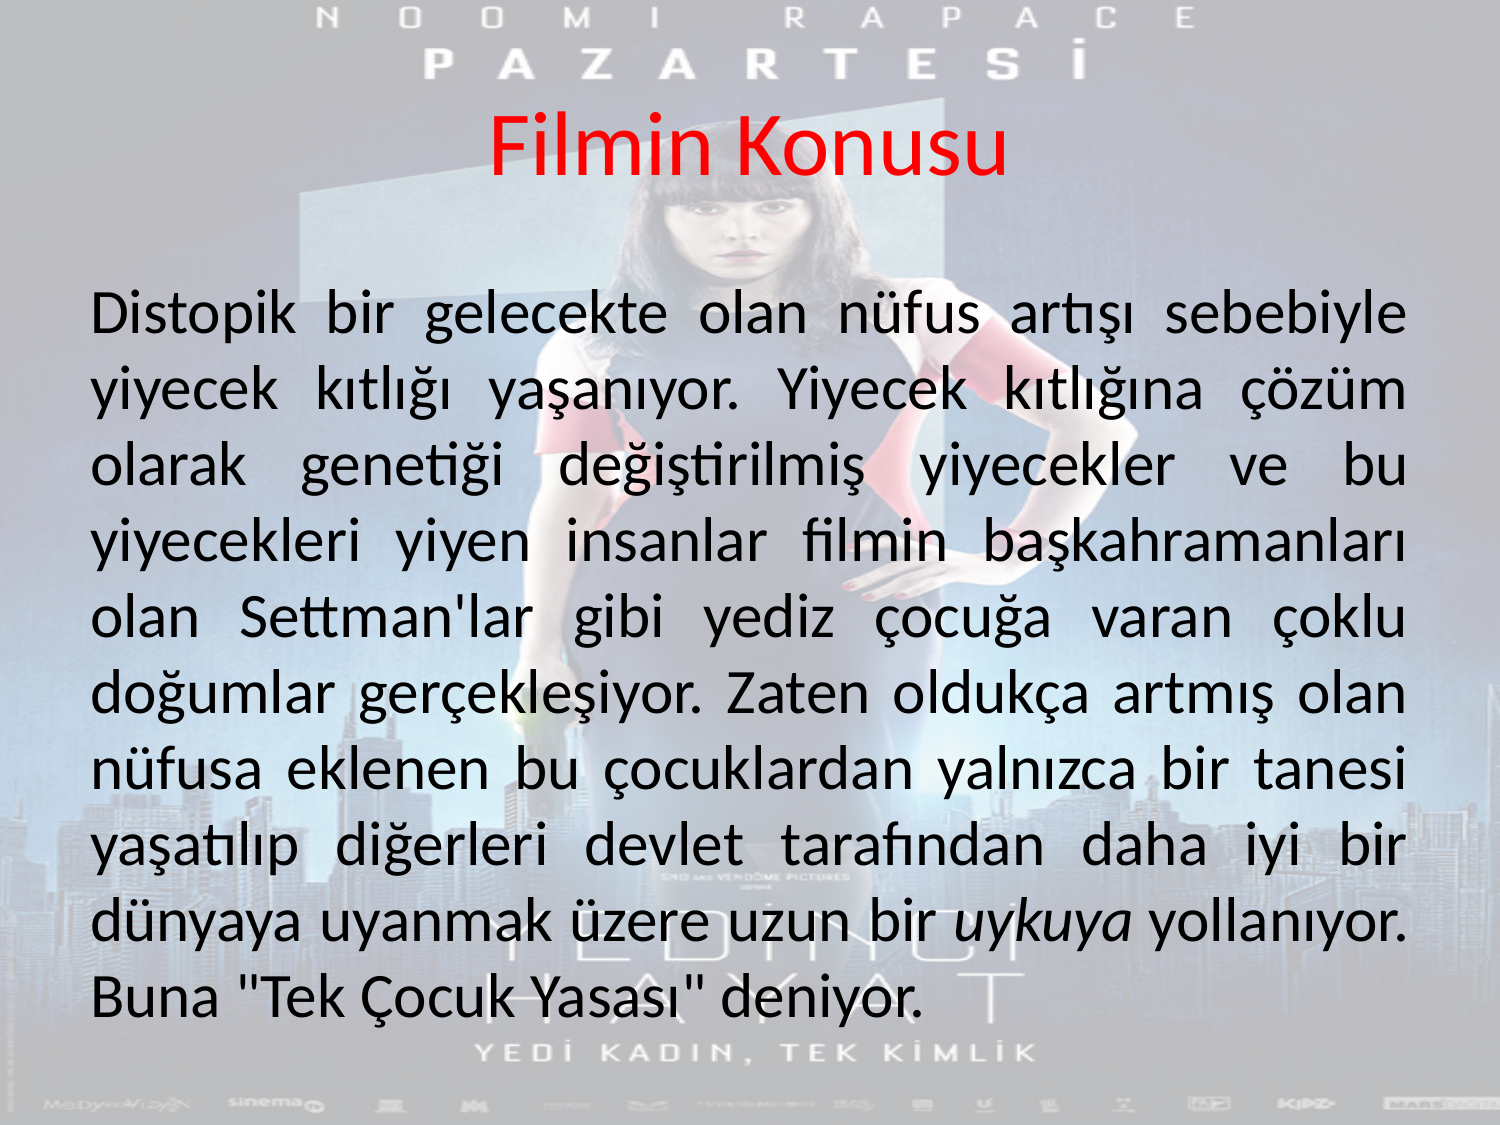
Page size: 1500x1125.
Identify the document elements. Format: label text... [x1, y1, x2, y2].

title Filmin Konusu [75, 45, 1425, 233]
list Distopik bir gelecekte olan nüfus artışı sebebiyle yiyecek kıtlığı yaşanıyor. Yiyecek kıtlığına çözüm olarak genetiği değiştirilmiş yiyecekler ve bu yiyecekleri yiyen insanlar filmin başkahramanları olan Settman'lar gibi yediz çocuğa varan çoklu doğumlar gerçekleşiyor. Zaten oldukça artmış olan nüfusa eklenen bu çocuklardan yalnızca bir tanesi yaşatılıp diğerleri devlet tarafından daha iyi bir dünyaya uyanmak üzere uzun bir uykuya yollanıyor. Buna "Tek Çocuk Yasası" deniyor. [75, 262, 1425, 1080]
